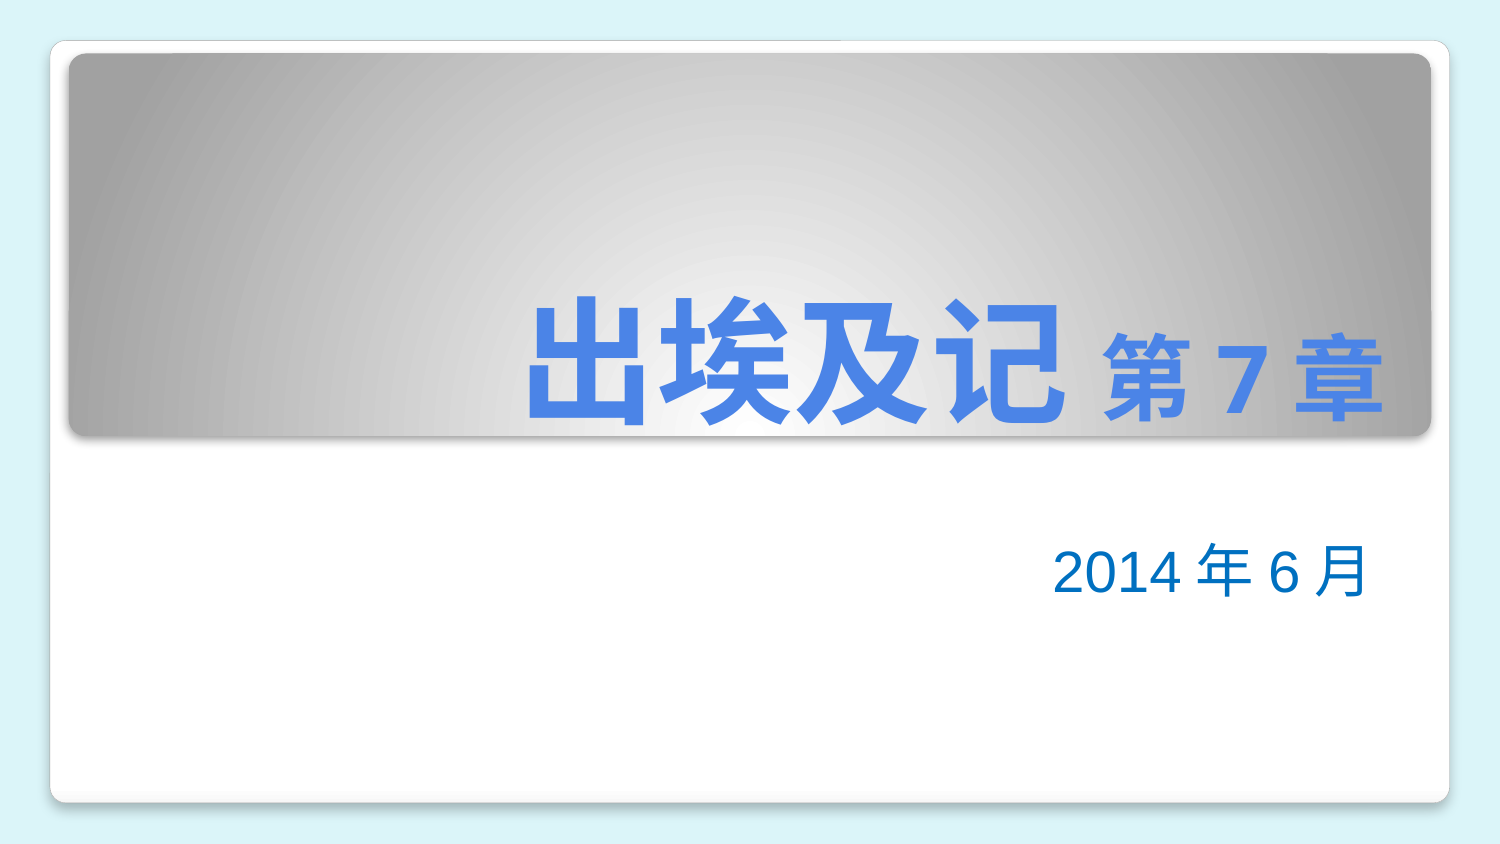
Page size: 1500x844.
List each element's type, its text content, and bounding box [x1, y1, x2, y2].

subtitle 2014年6月 [112, 534, 1388, 647]
title 出埃及记 第7章 [118, 223, 1394, 449]
